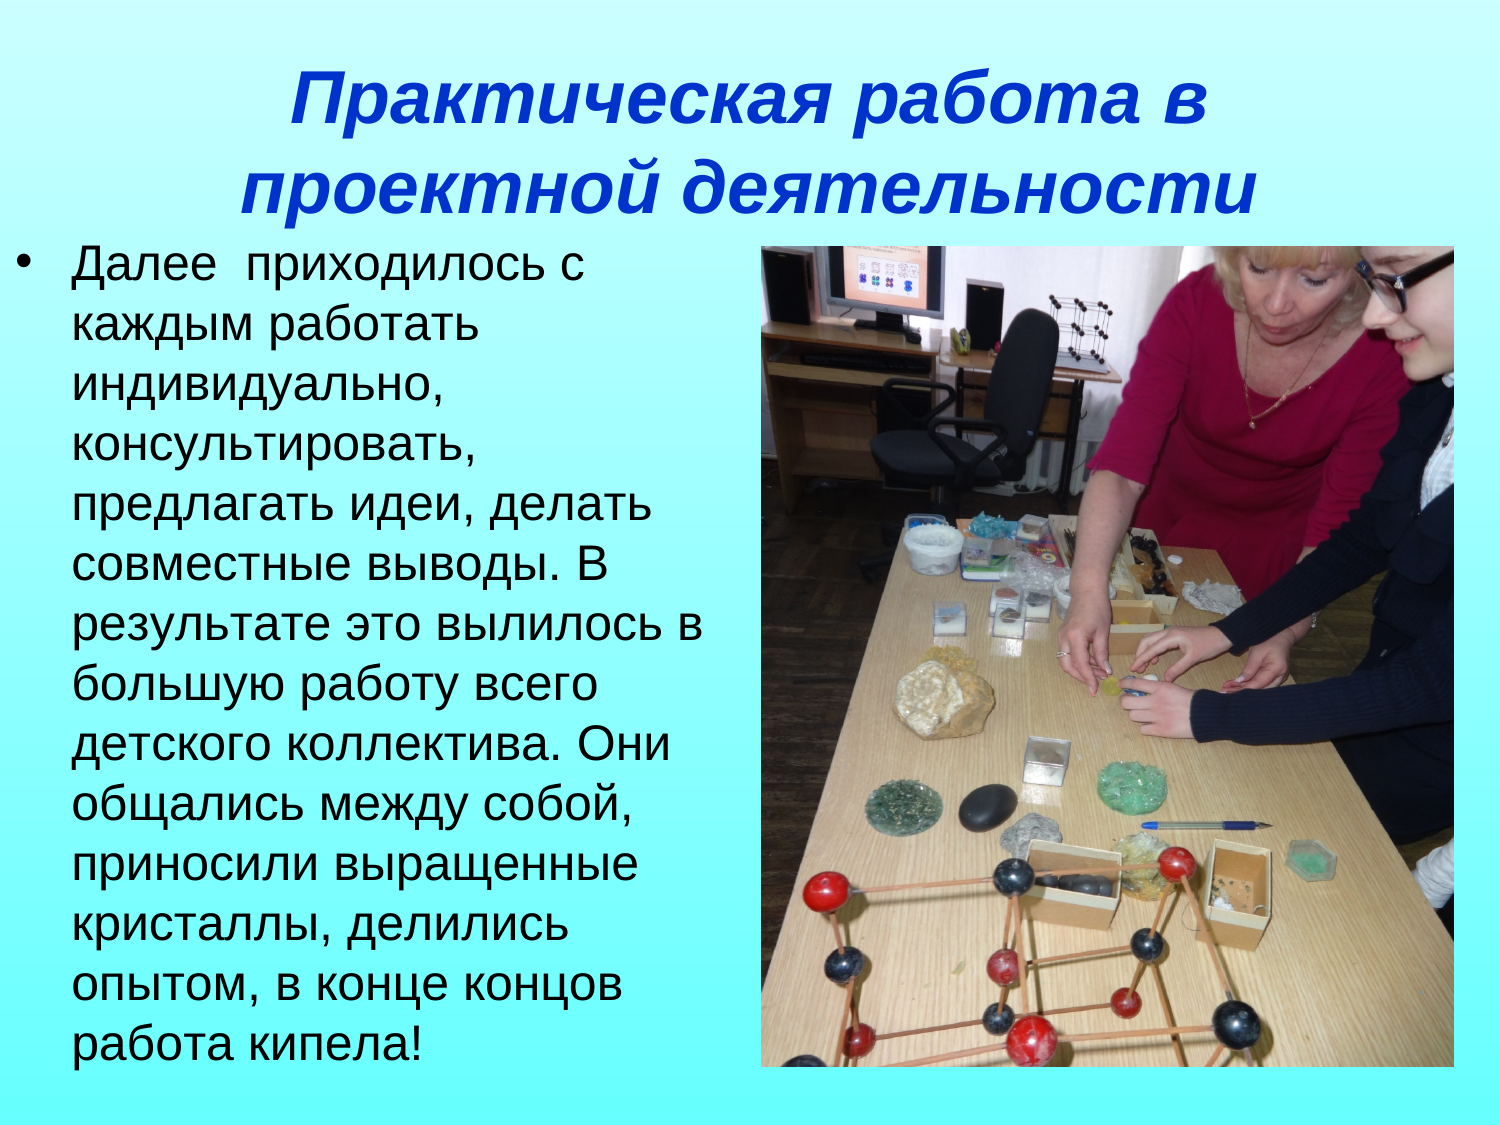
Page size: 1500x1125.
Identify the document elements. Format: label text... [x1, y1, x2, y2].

picture [761, 246, 1454, 1067]
list Далее приходилось с каждым работать индивидуально, консультировать, предлагать идеи, делать совместные выводы. В результате это вылилось в большую работу всего детского коллектива. Они общались между собой, приносили выращенные кристаллы, делились опытом, в конце концов работа кипела! [0, 222, 738, 1079]
title Практическая работа в проектной деятельности [75, 45, 1425, 233]
